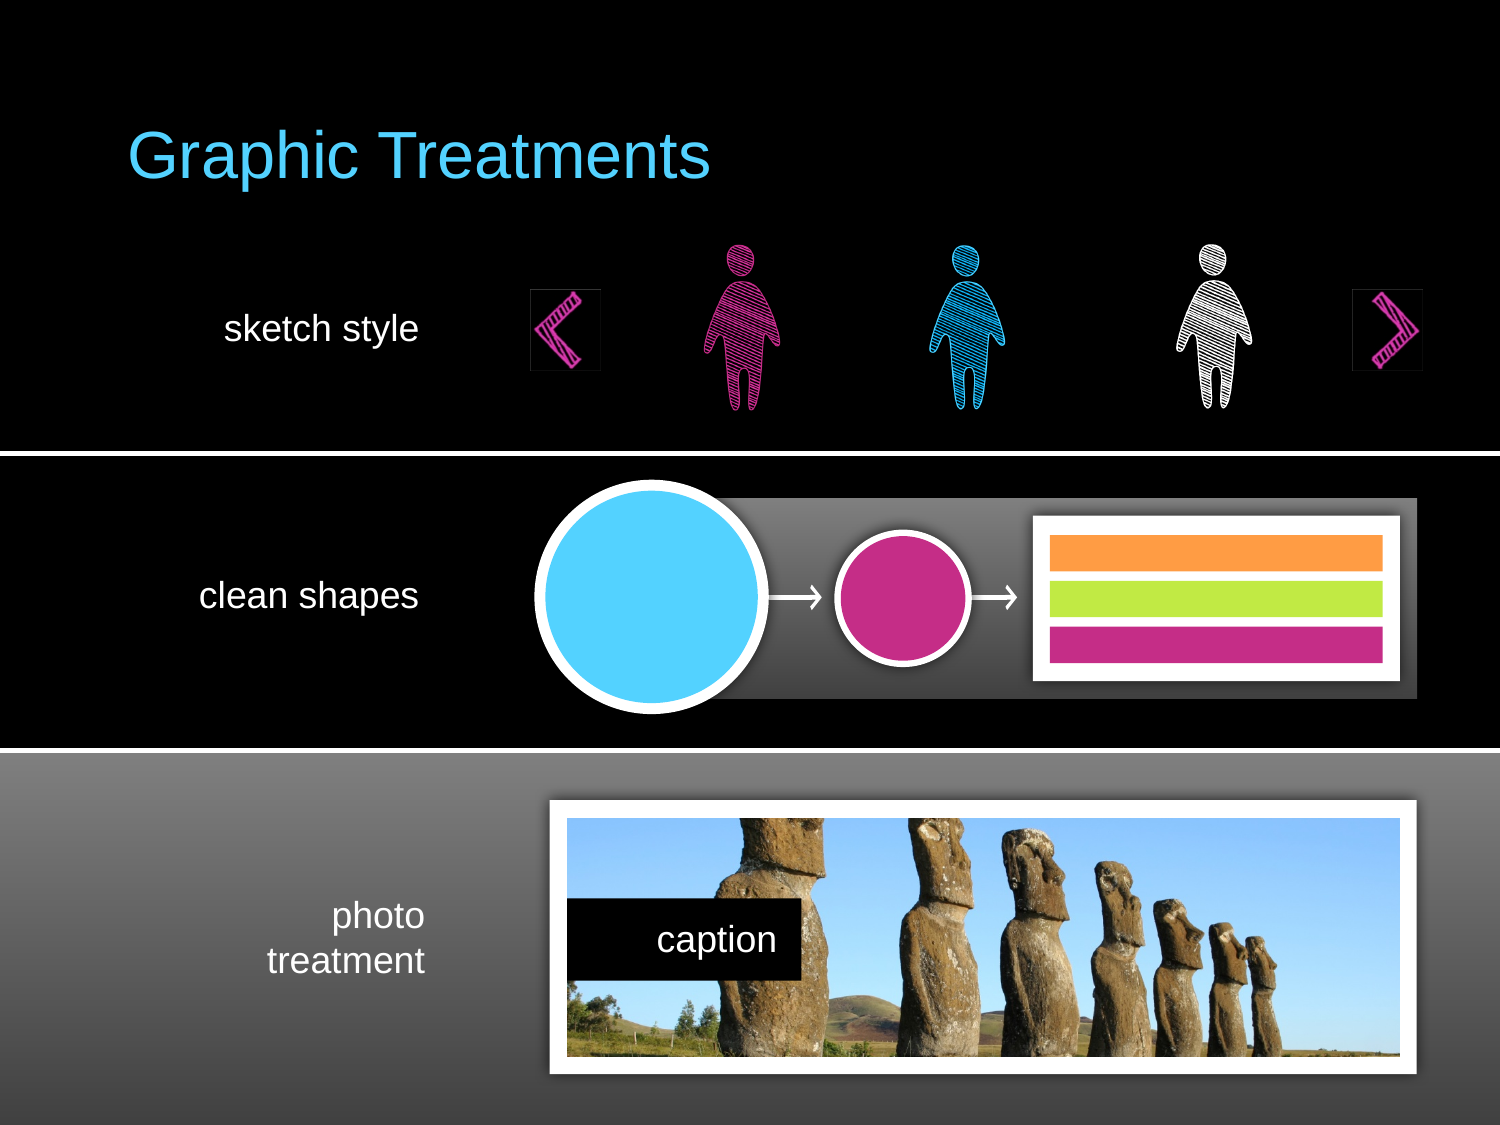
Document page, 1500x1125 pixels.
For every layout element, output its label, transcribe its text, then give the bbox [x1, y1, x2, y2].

text_box clean shapes [183, 563, 434, 624]
picture [566, 818, 1401, 1057]
text_box [548, 798, 1419, 1076]
picture [916, 233, 1019, 420]
text_box photo treatment [201, 883, 440, 989]
text_box [773, 496, 1419, 700]
picture [1346, 290, 1429, 371]
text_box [834, 529, 973, 668]
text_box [534, 479, 769, 715]
picture [1163, 232, 1265, 419]
picture [693, 228, 791, 425]
text_box [0, 755, 1500, 1125]
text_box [1049, 534, 1383, 664]
text_box sketch style [208, 296, 435, 356]
picture [524, 290, 607, 371]
text_box [1031, 514, 1402, 683]
title Graphic Treatments [112, 112, 1434, 200]
